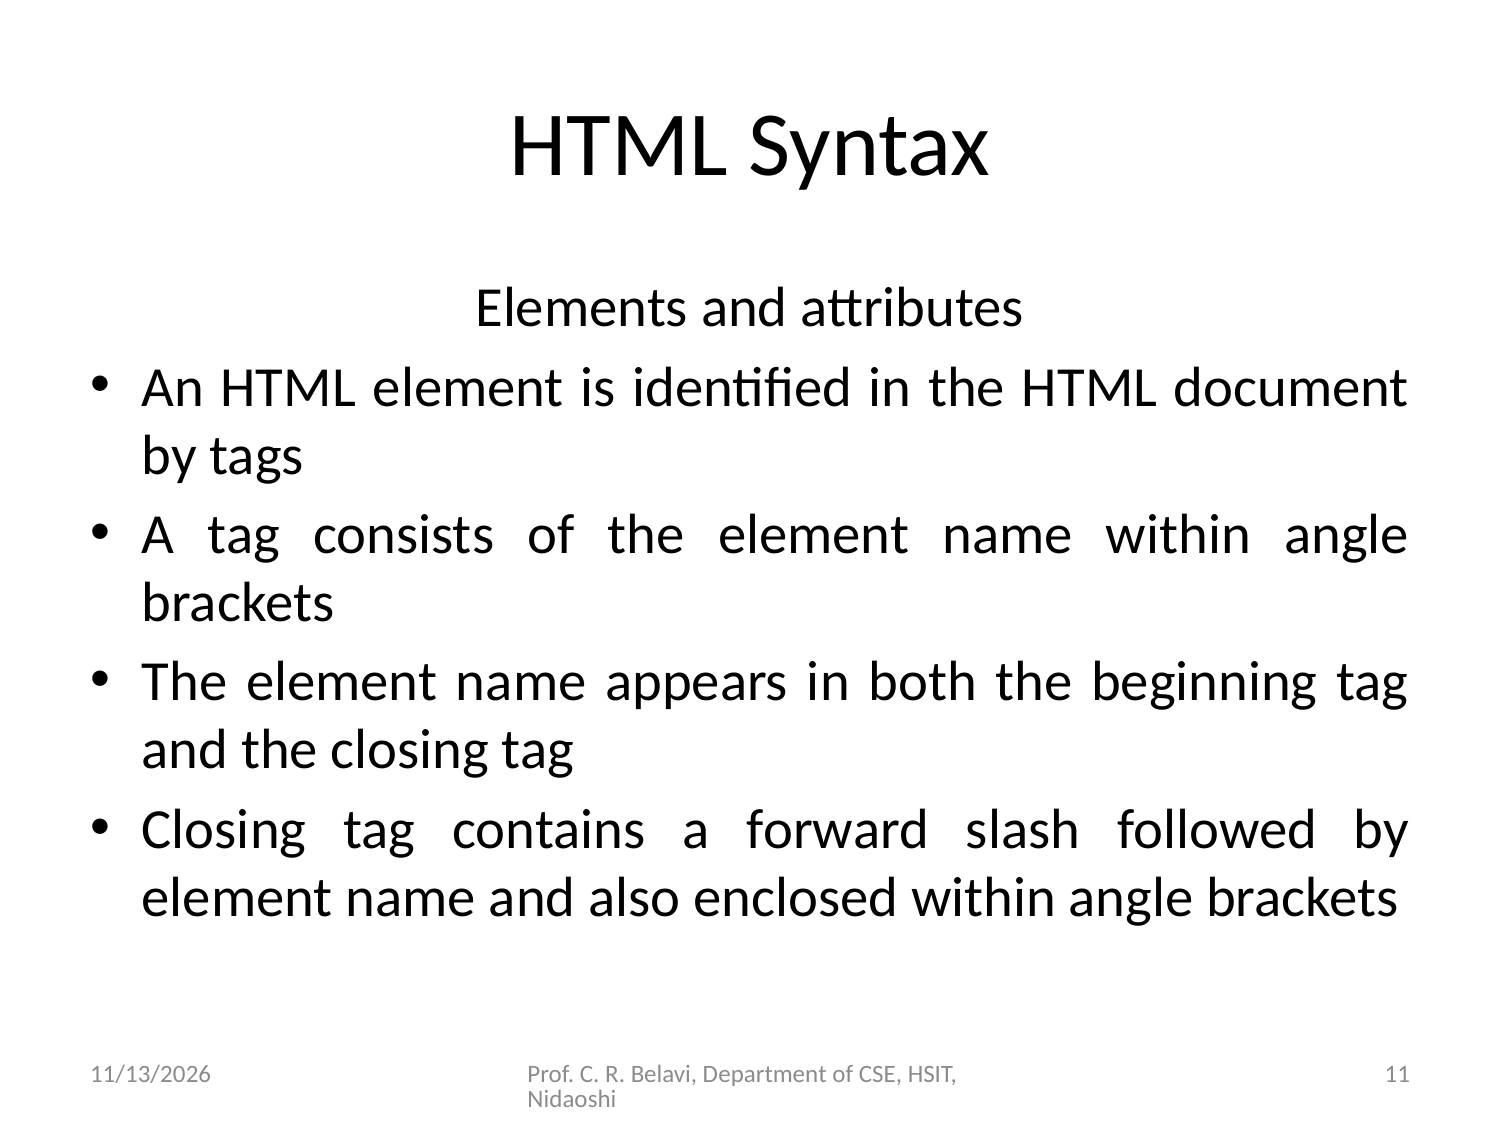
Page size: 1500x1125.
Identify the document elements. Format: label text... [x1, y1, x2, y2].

title HTML Syntax [75, 45, 1425, 233]
footer Prof. C. R. Belavi, Department of CSE, HSIT, Nidaoshi [512, 1042, 988, 1103]
list Elements and attributes An HTML element is identified in the HTML document by tags A tag consists of the element name within angle brackets The element name appears in both the beginning tag and the closing tag Closing tag contains a forward slash followed by element name and also enclosed within angle brackets [75, 262, 1425, 1005]
slide_number 11 [1074, 1042, 1425, 1103]
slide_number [75, 1042, 425, 1103]
